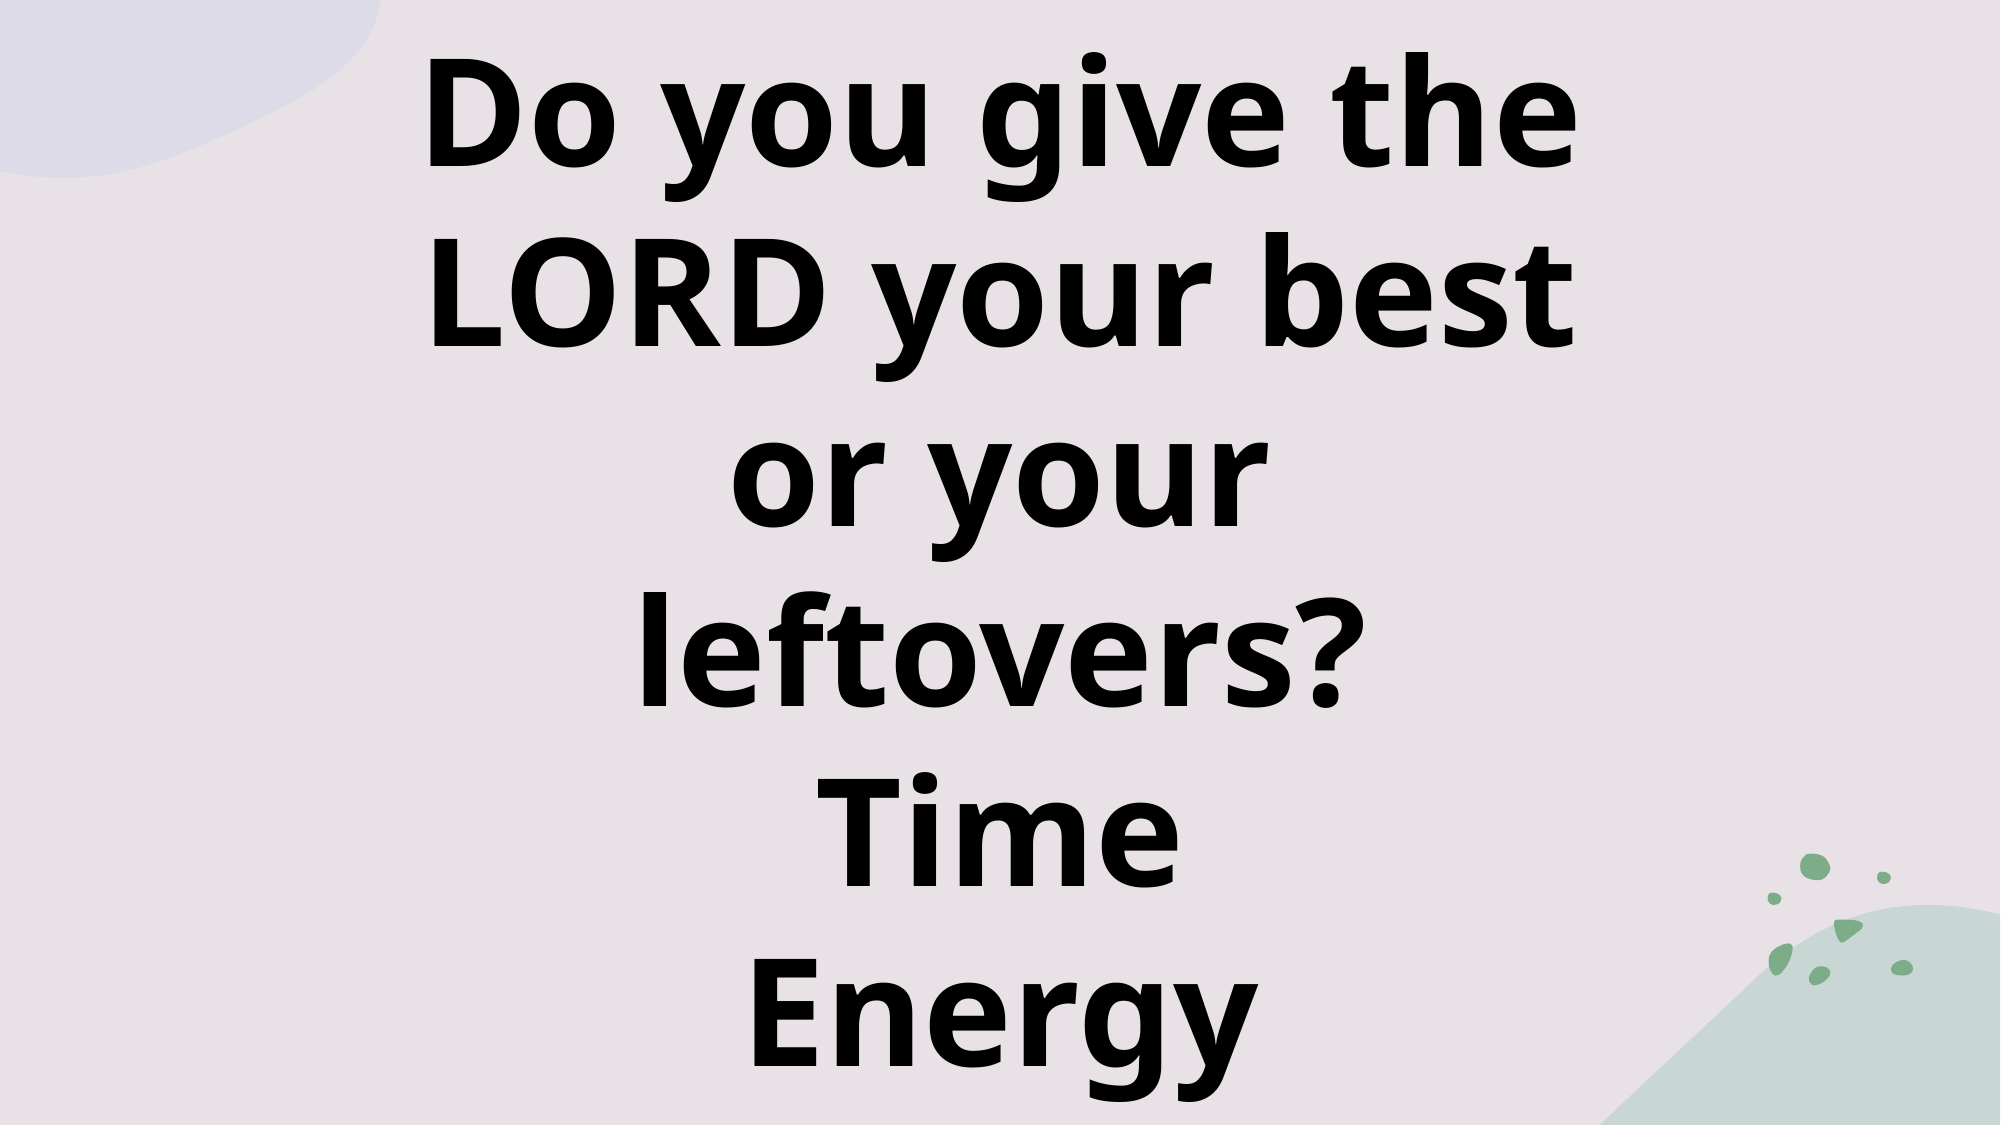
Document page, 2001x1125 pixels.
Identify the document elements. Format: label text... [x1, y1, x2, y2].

text_box Do you give the LORD your best or your leftovers? Time Energy Wealth [326, 9, 1673, 1125]
